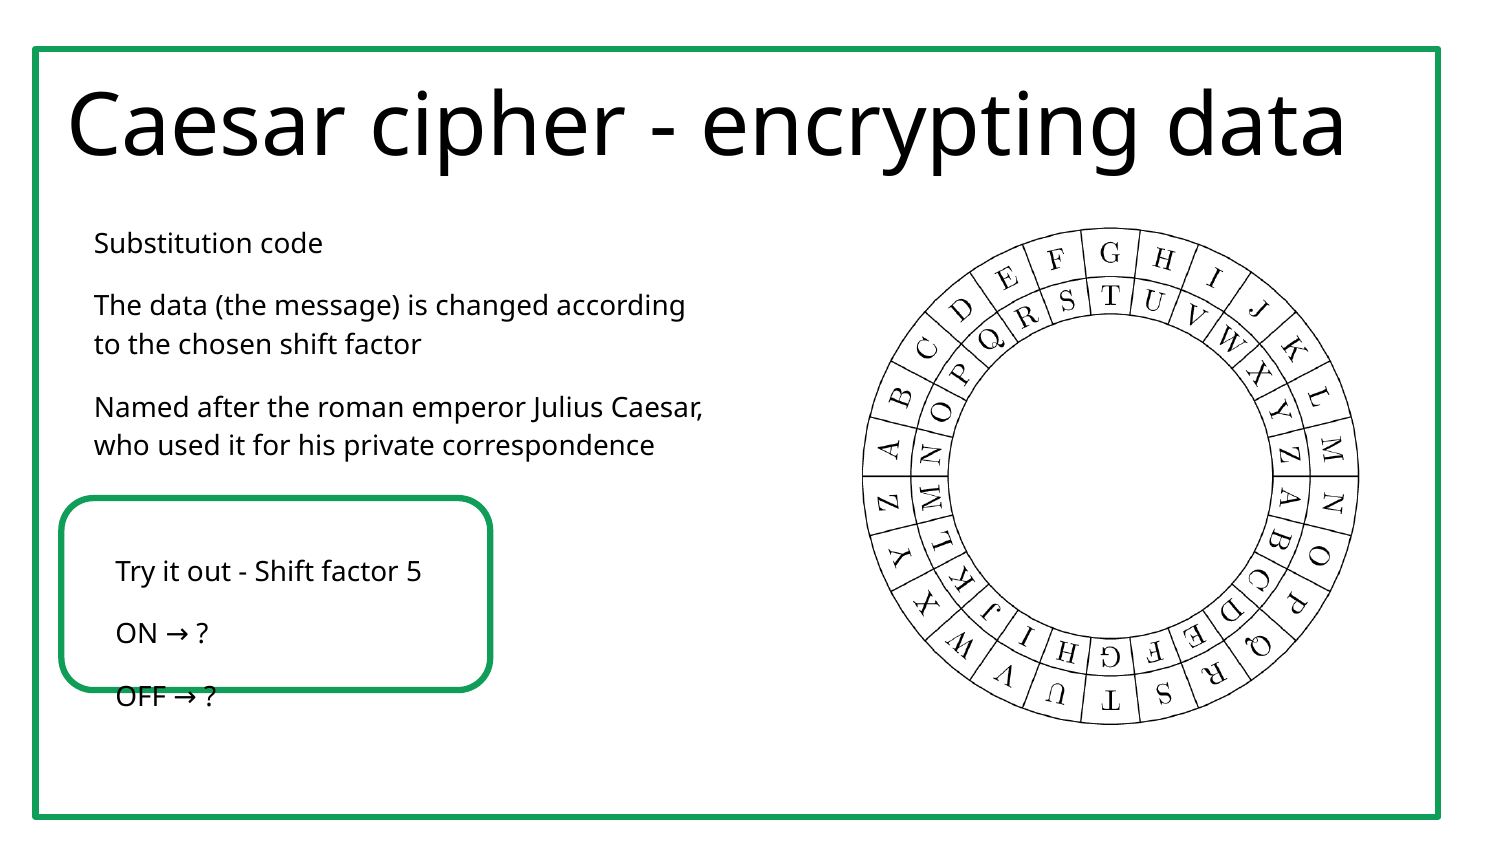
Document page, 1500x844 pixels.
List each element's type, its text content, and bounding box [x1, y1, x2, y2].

picture [860, 226, 1360, 726]
title Caesar cipher - encrypting data [51, 51, 1449, 189]
list Substitution code The data (the message) is changed according to the chosen shift factor Named after the roman emperor Julius Caesar, who used it for his private correspondence Try it out - Shift factor 5 ON → ? OFF → ? [78, 205, 735, 756]
text_box [35, 48, 1439, 817]
text_box [61, 502, 78, 687]
